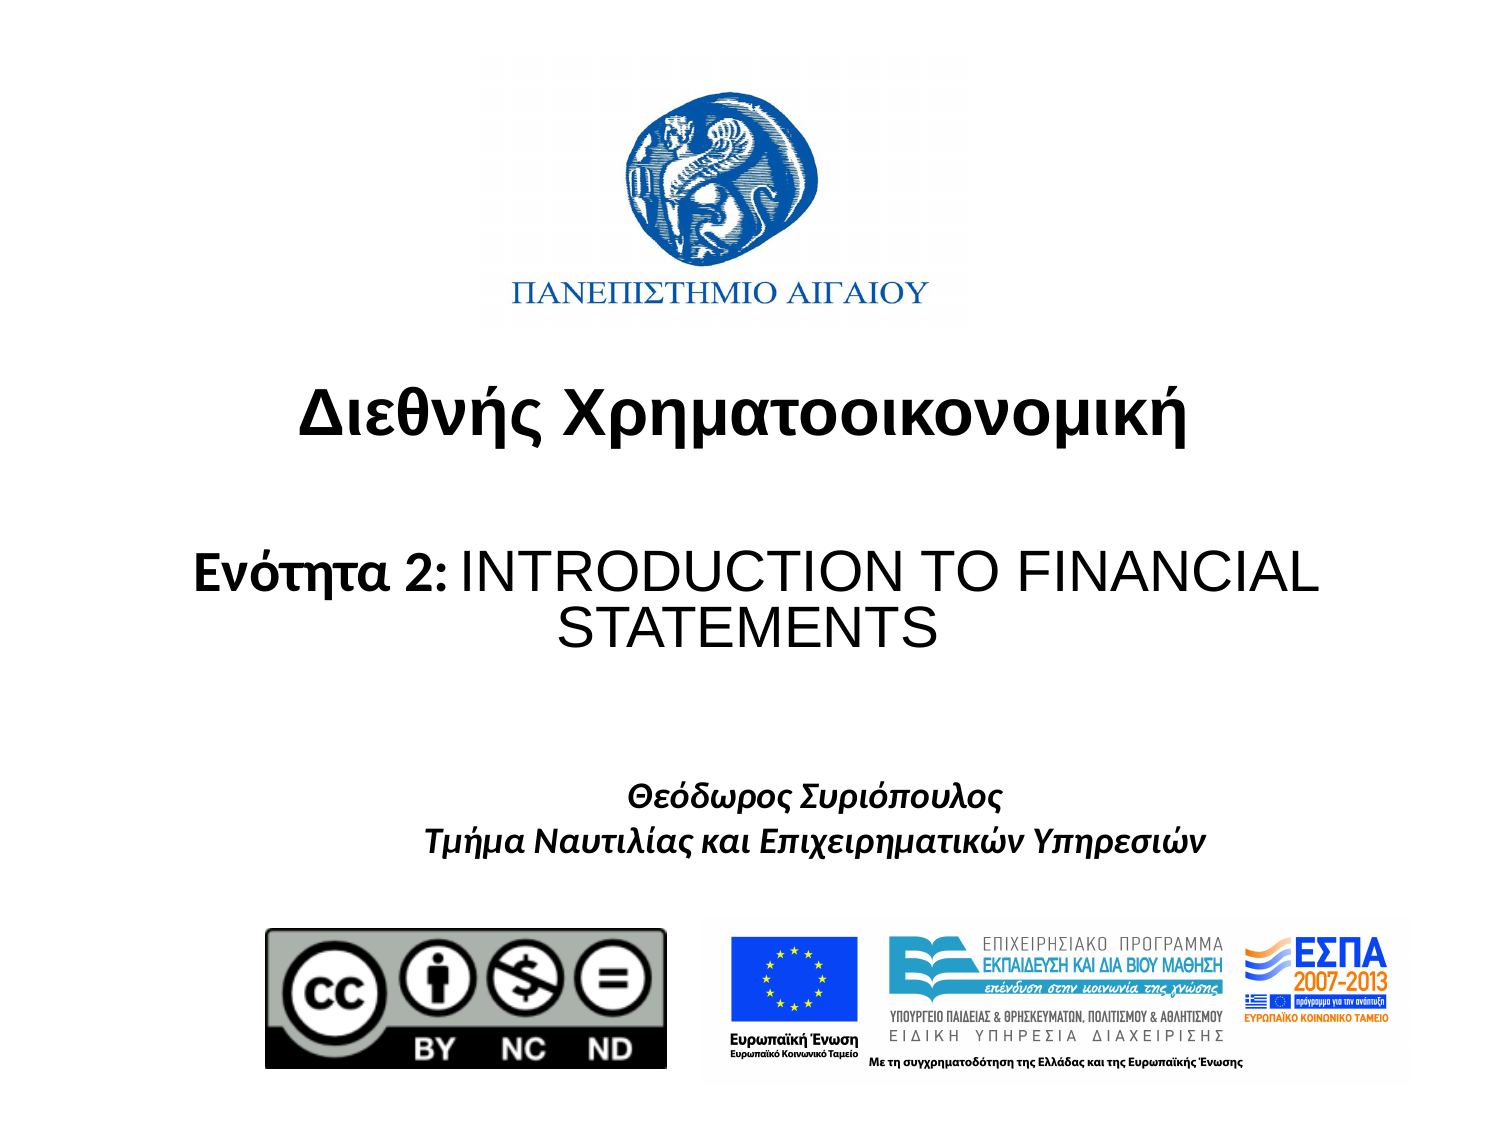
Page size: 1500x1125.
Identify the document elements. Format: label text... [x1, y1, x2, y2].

picture [702, 916, 1411, 1086]
subtitle Ενότητα 2: INTRODUCTION TO FINANCIAL STATEMENTS [112, 538, 1400, 823]
picture [265, 928, 667, 1070]
picture [478, 54, 968, 330]
title Διεθνής Χρηματοοικονομική [123, 314, 1364, 504]
text_box Θεόδωρος Συριόπουλος Τμήμα Ναυτιλίας και Επιχειρηματικών Υπηρεσιών [407, 763, 1223, 868]
